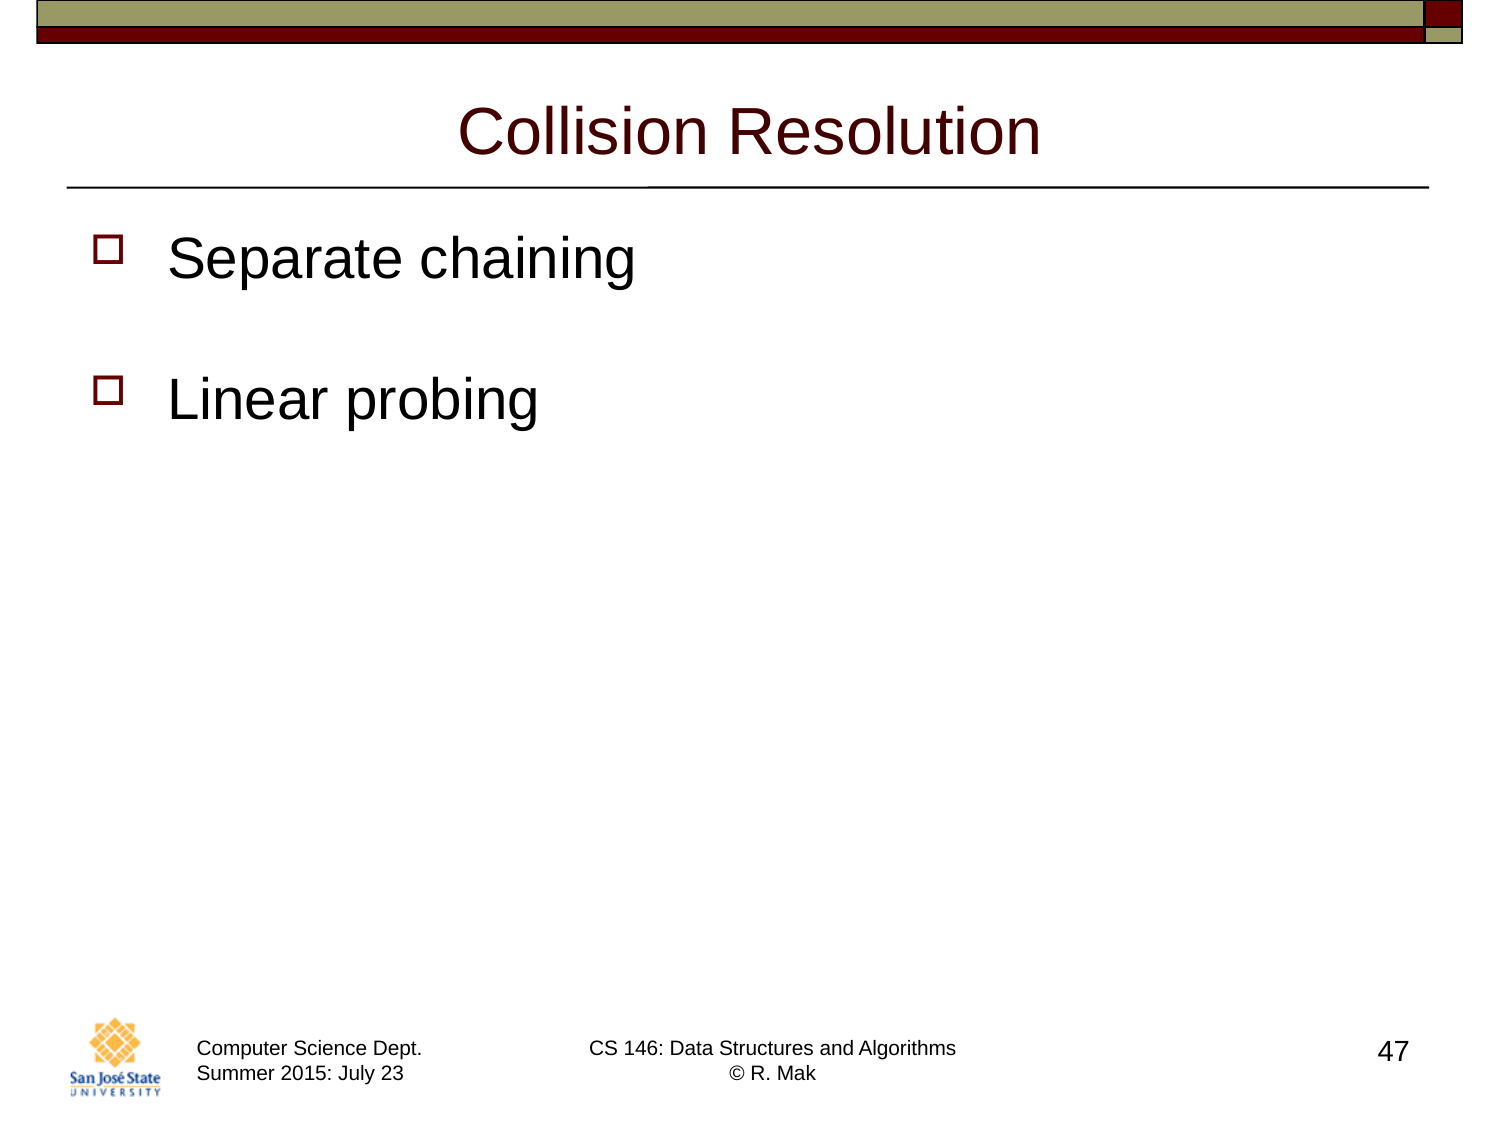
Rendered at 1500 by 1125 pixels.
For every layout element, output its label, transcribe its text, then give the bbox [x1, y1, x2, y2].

picture [60, 1012, 166, 1112]
list Separate chaining Linear probing [75, 212, 1425, 1006]
title Collision Resolution [75, 67, 1425, 175]
slide_number 47 [1112, 1025, 1425, 1100]
